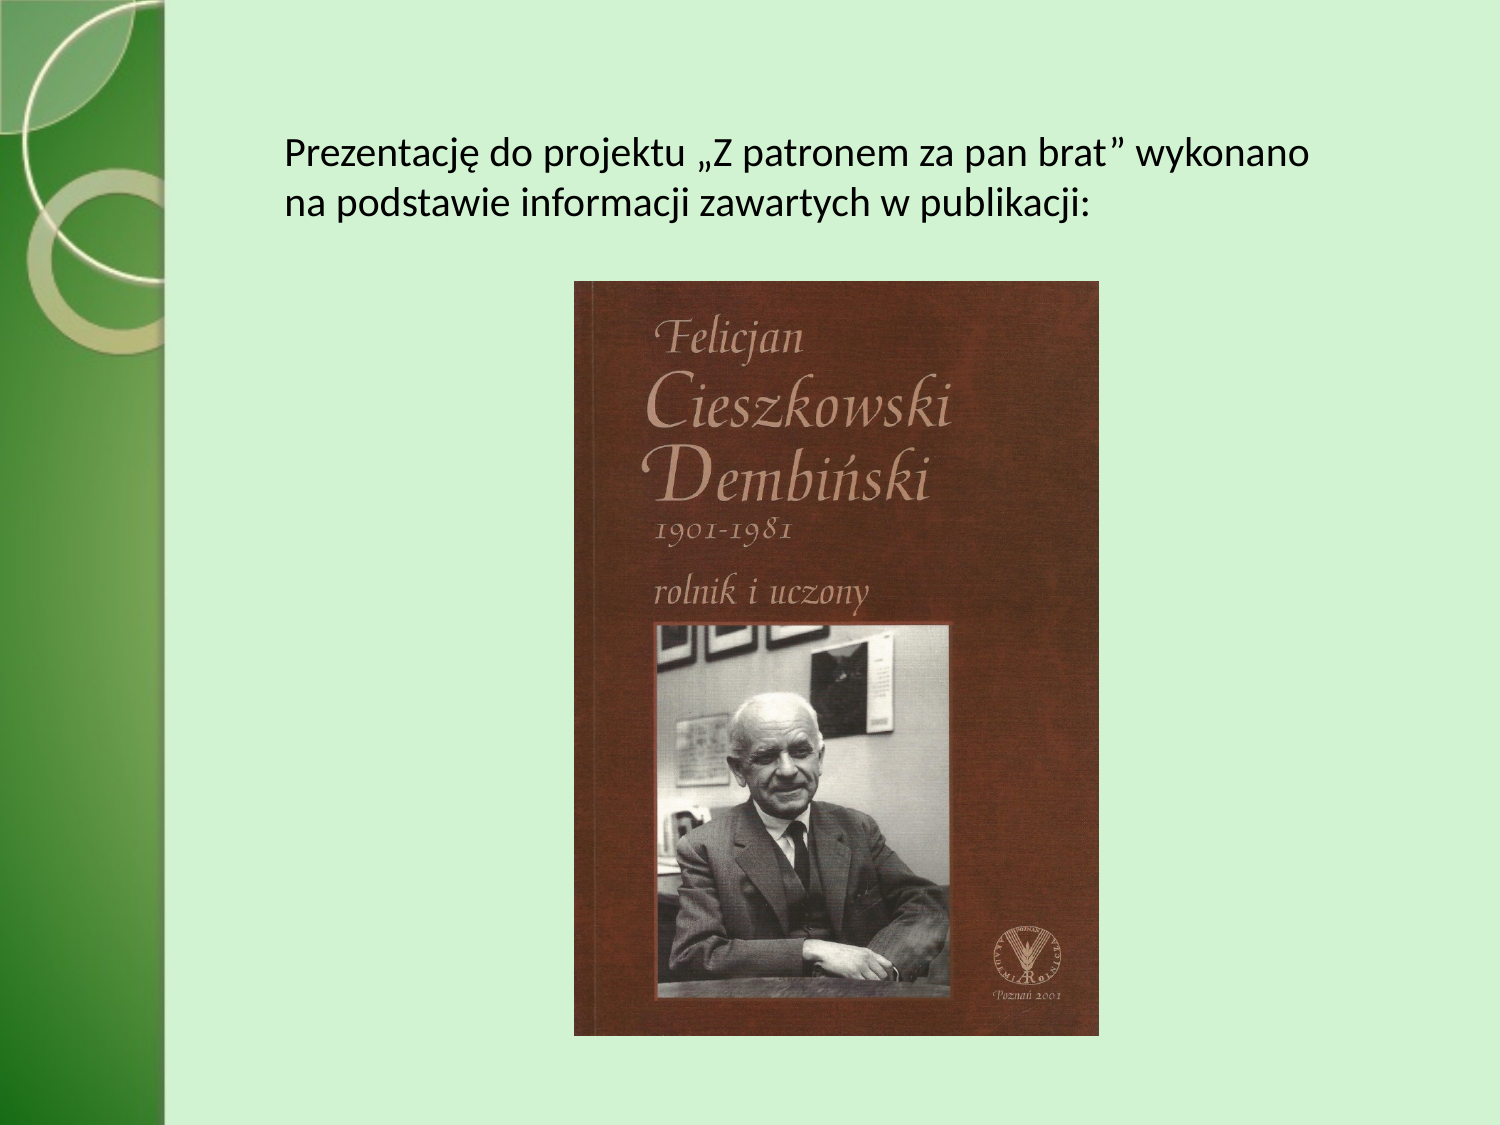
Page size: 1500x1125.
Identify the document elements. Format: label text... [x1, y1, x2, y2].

picture [0, 0, 1500, 1125]
text_box Prezentację do projektu „Z patronem za pan brat” wykonano na podstawie informacji zawartych w publikacji: [269, 117, 1372, 232]
